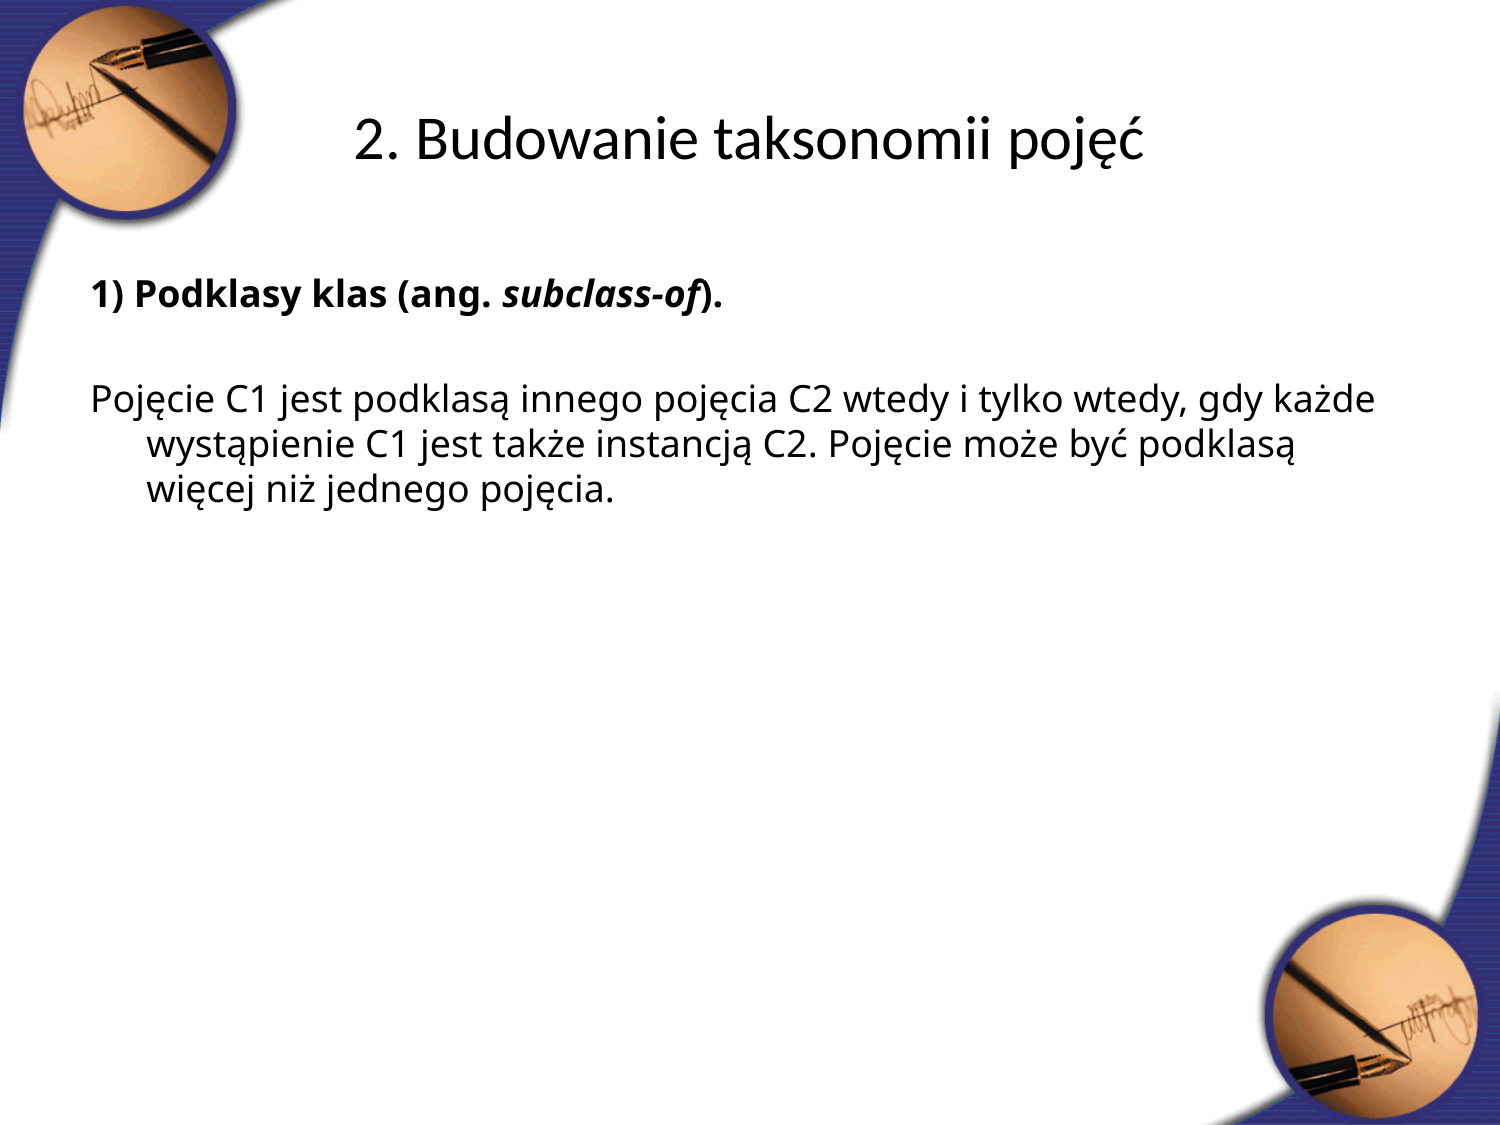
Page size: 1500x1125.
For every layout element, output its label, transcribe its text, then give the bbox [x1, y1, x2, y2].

list 1) Podklasy klas (ang. subclass-of). Pojęcie C1 jest podklasą innego pojęcia C2 wtedy i tylko wtedy, gdy każde wystąpienie C1 jest także instancją C2. Pojęcie może być podklasą więcej niż jednego pojęcia. [75, 262, 1425, 1005]
picture [0, 0, 515, 446]
picture [986, 680, 1500, 1124]
text_box 2. Budowanie taksonomii pojęć [41, 90, 1459, 180]
